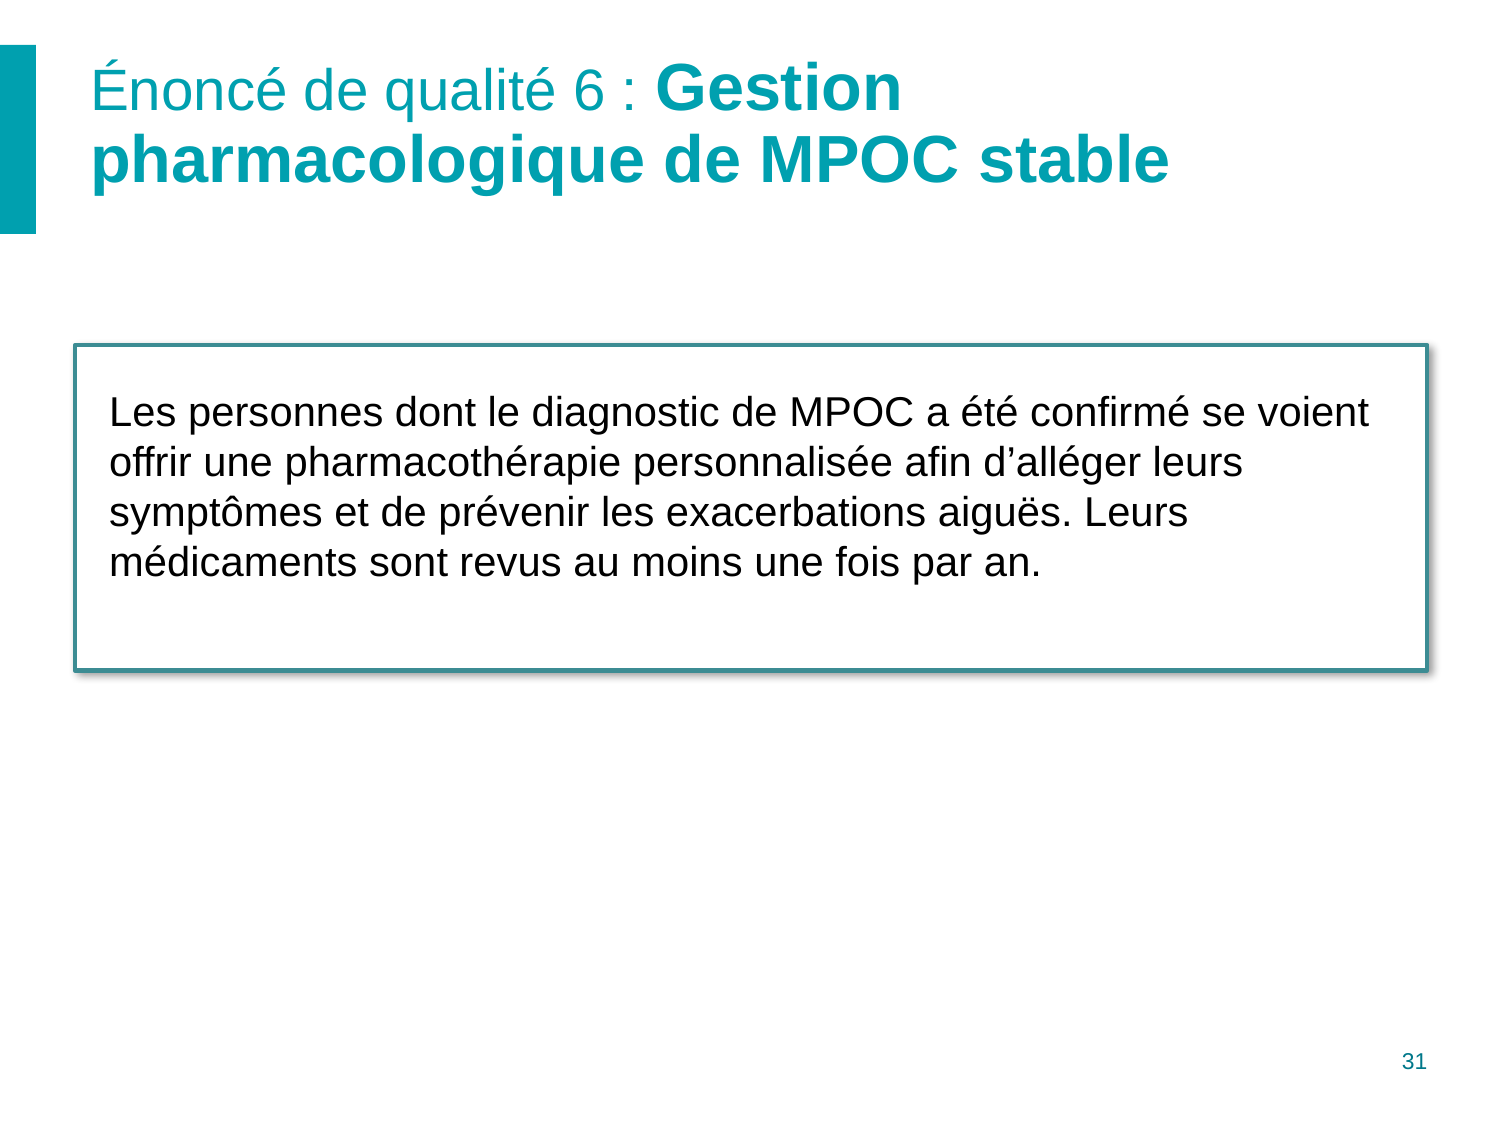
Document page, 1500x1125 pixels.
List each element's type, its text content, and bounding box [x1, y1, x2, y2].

text_box [74, 345, 1428, 671]
title Énoncé de qualité 6 : Gestion pharmacologique de MPOC stable [75, 45, 1428, 237]
text_box Les personnes dont le diagnostic de MPOC a été confirmé se voient offrir une pharmacothérapie personnalisée afin d’alléger leurs symptômes et de prévenir les exacerbations aiguës. Leurs médicaments sont revus au moins une fois par an. [94, 377, 1401, 593]
